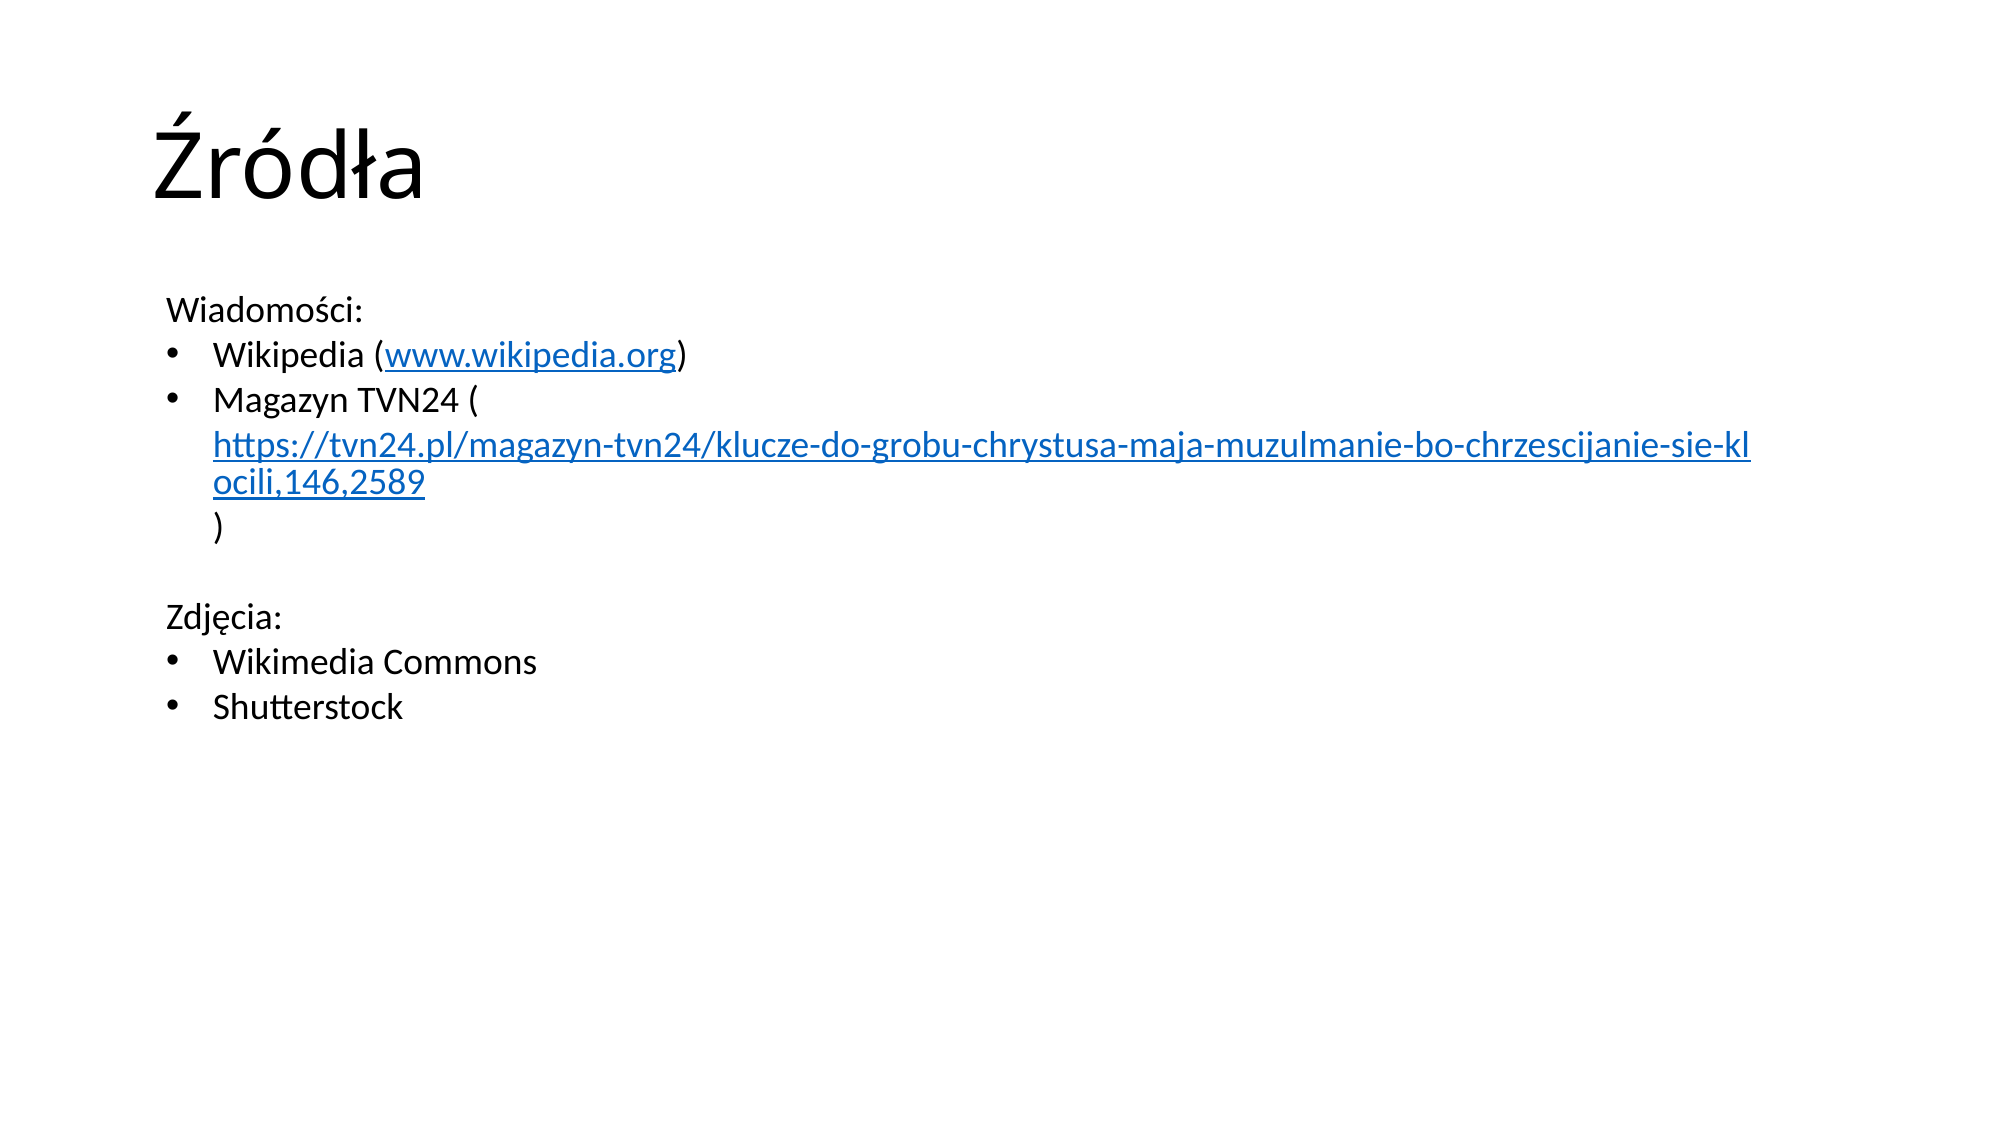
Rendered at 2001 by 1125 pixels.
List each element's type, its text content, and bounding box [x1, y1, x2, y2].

text_box Wiadomości: Wikipedia (www.wikipedia.org) Magazyn TVN24 (https://tvn24.pl/magazyn-tvn24/klucze-do-grobu-chrystusa-maja-muzulmanie-bo-chrzescijanie-sie-klocili,146,2589) Zdjęcia: Wikimedia Commons Shutterstock [151, 277, 1773, 697]
title Źródła [137, 59, 1863, 278]
